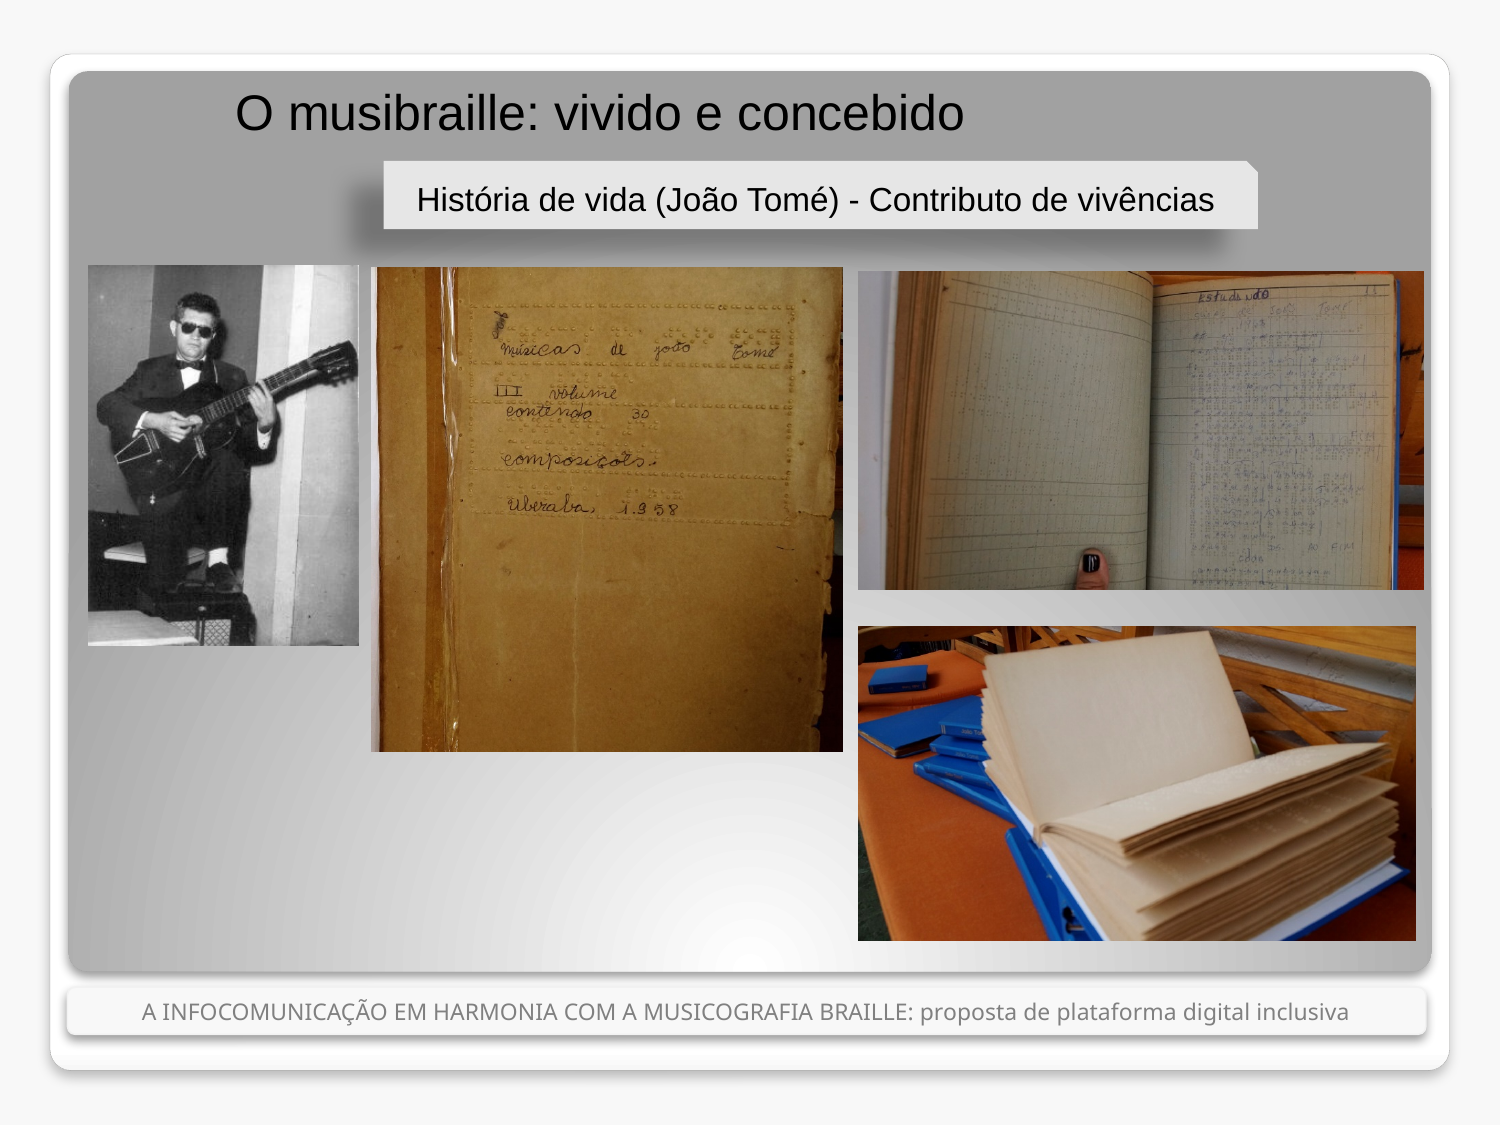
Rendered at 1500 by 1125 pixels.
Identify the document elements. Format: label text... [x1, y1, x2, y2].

picture [857, 626, 1417, 941]
picture [371, 266, 843, 752]
picture [857, 271, 1424, 590]
picture [88, 265, 359, 646]
text_box História de vida (João Tomé) - Contributo de vivências [380, 157, 1262, 233]
text_box A INFOCOMUNICAÇÃO EM HARMONIA COM A MUSICOGRAFIA BRAILLE: proposta de plataforma digital inclusiva [66, 986, 1427, 1036]
text_box O musibraille: vivido e concebido [220, 72, 1294, 148]
